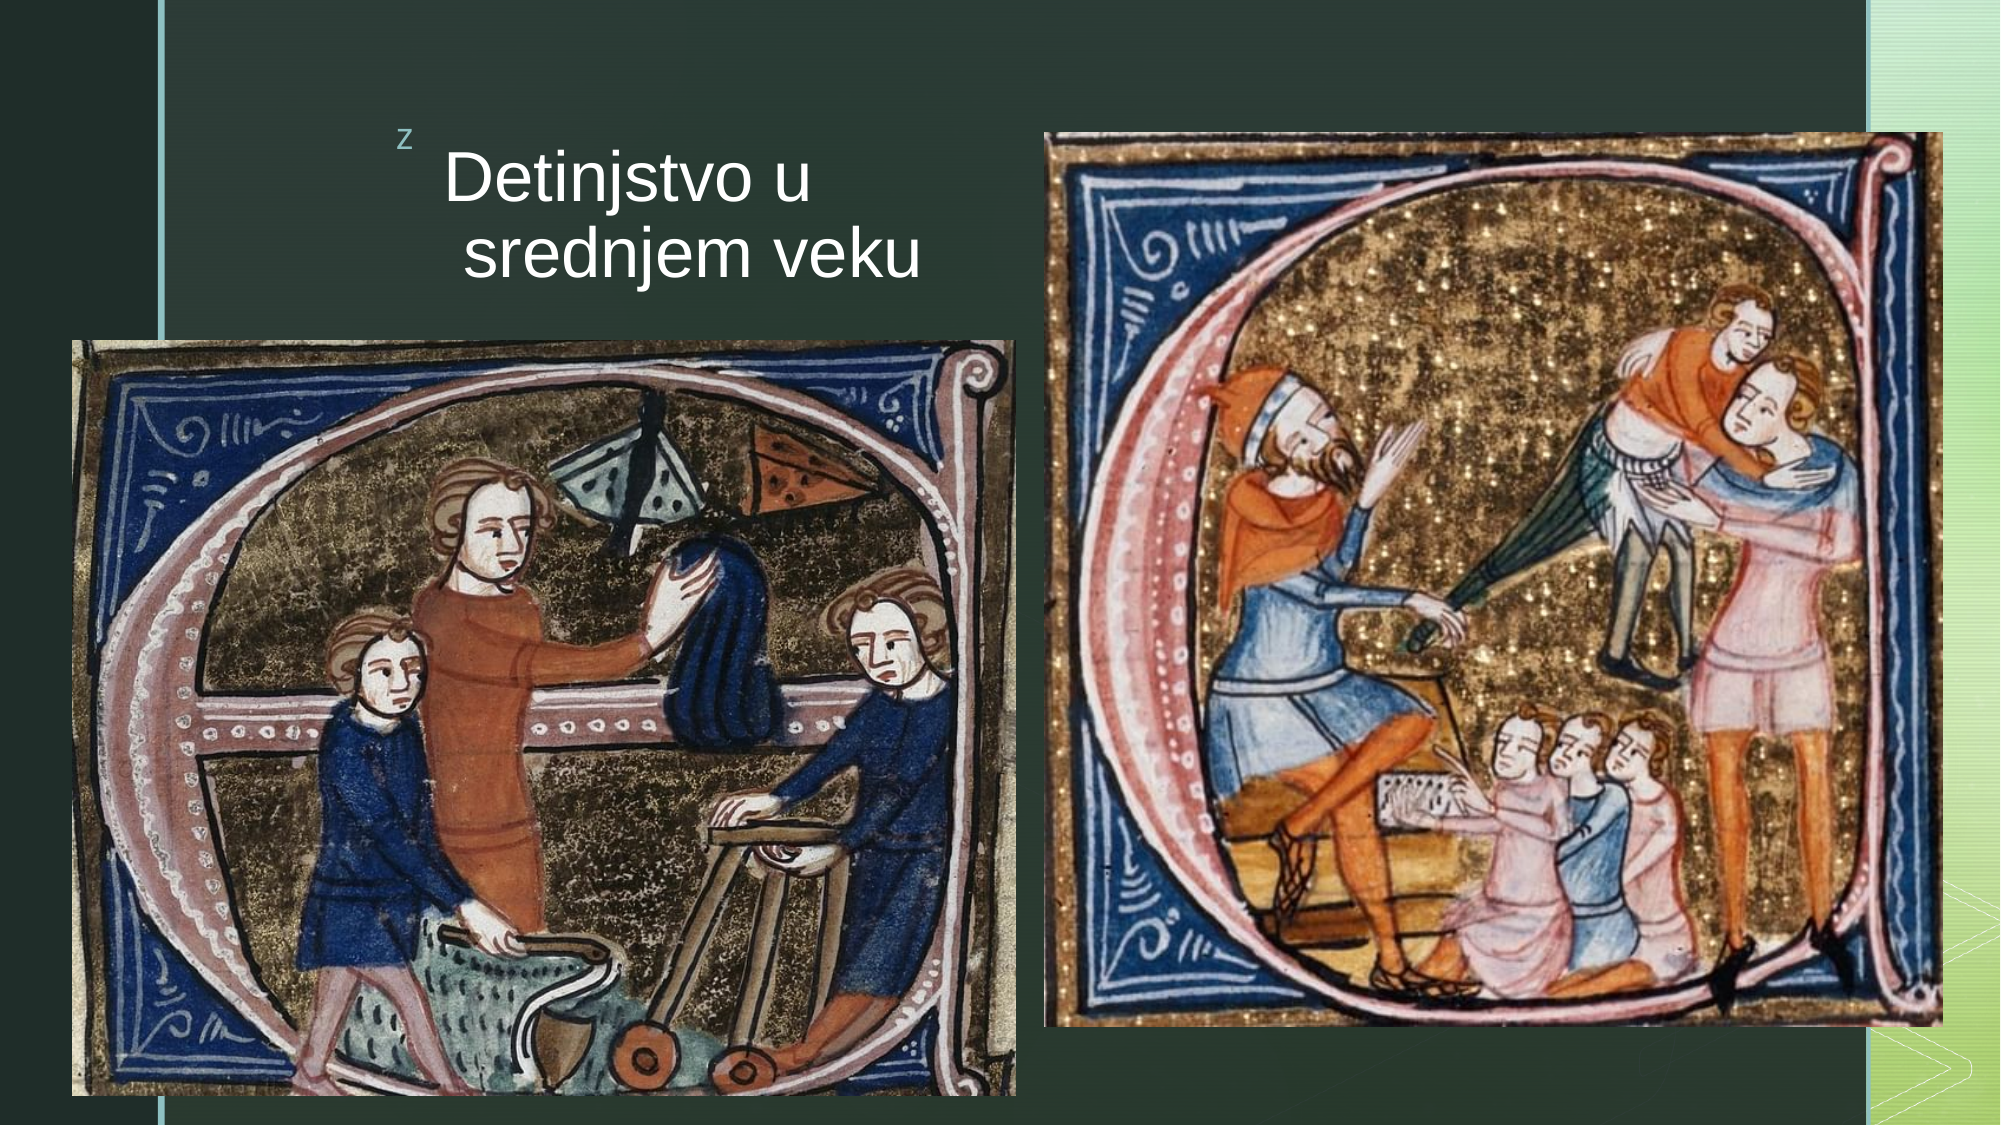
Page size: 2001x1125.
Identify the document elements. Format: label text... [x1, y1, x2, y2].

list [1043, 132, 1943, 1027]
title Detinjstvo u srednjem veku [428, 132, 1043, 310]
picture [72, 339, 1016, 1096]
picture [1871, 0, 2001, 1125]
